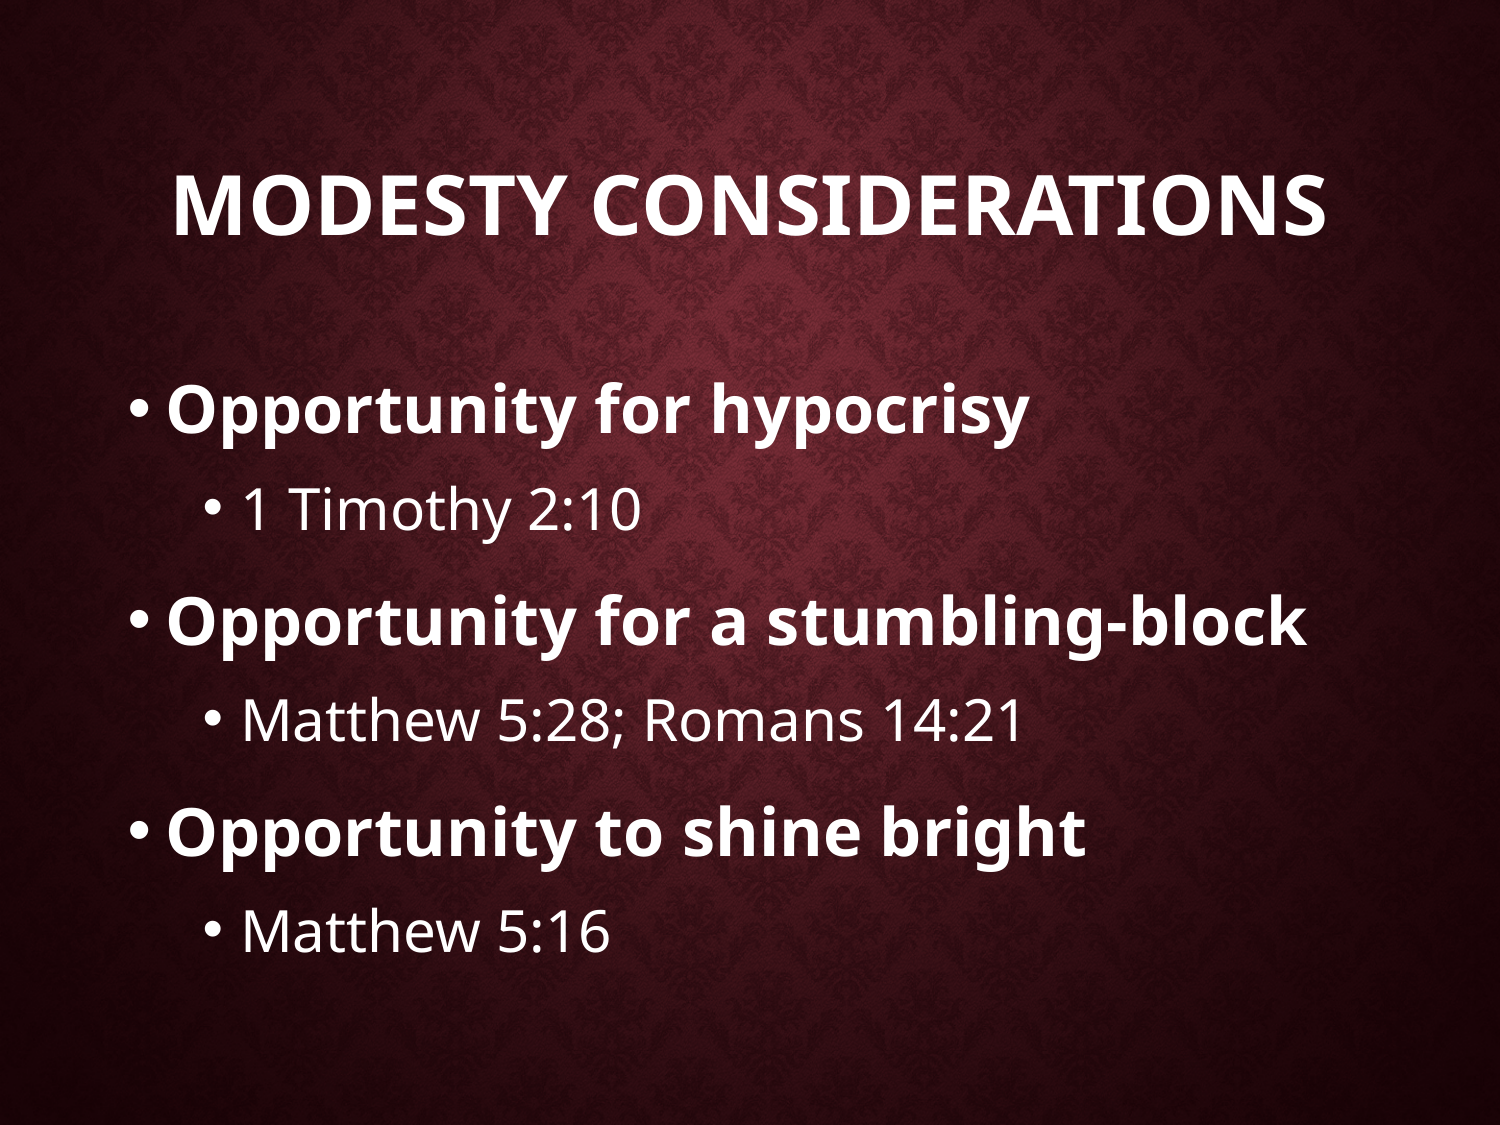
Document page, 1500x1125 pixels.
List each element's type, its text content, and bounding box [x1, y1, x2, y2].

list Opportunity for hypocrisy 1 Timothy 2:10 Opportunity for a stumbling-block Matthew 5:28; Romans 14:21 Opportunity to shine bright Matthew 5:16 [112, 343, 1387, 1042]
title Modesty considerations [112, 99, 1387, 318]
